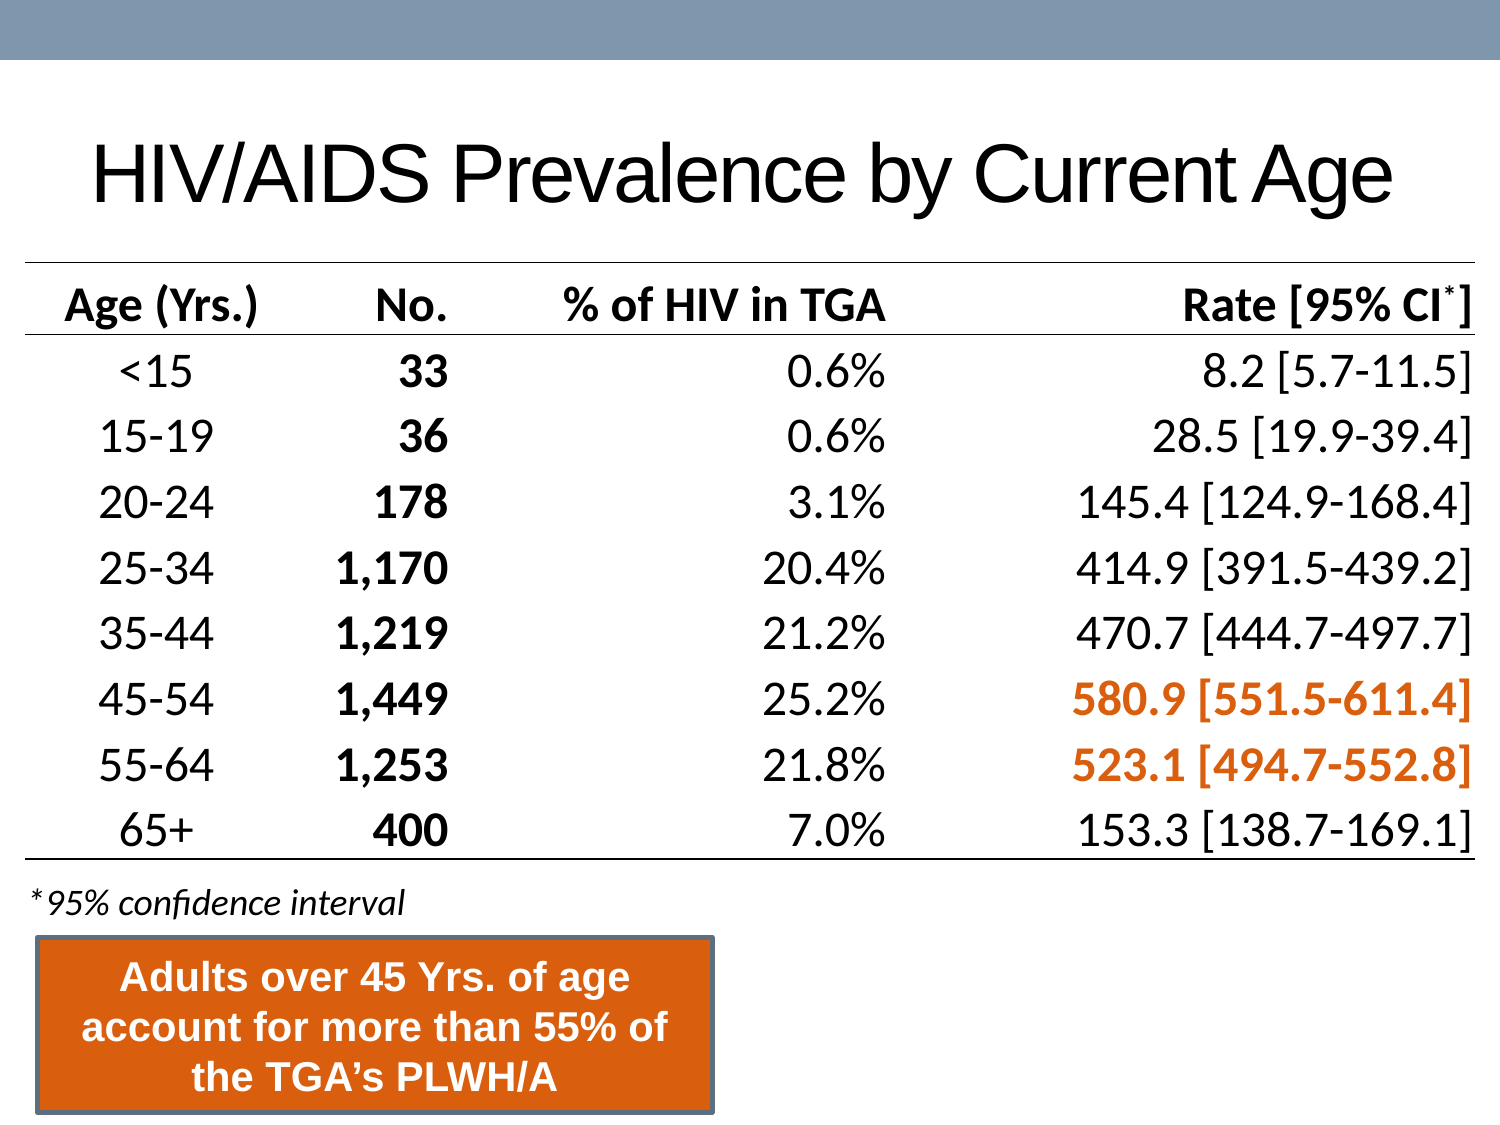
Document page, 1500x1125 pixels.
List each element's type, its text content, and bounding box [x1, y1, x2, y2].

table_cell 580.9 [551.5-611.4] [887, 662, 1475, 728]
table_cell 400 [287, 794, 450, 858]
table_cell 1,170 [287, 531, 450, 597]
table_cell 0.6% [450, 335, 887, 400]
table_cell 25.2% [450, 662, 887, 728]
table_cell 35-44 [25, 597, 287, 662]
table_cell 36 [287, 400, 450, 466]
table_cell 45-54 [25, 662, 287, 728]
table_cell 470.7 [444.7-497.7] [887, 597, 1475, 662]
table_cell 65+ [25, 794, 287, 858]
table_cell 25-34 [25, 531, 287, 597]
table_header Rate [95% CI*] [887, 263, 1475, 334]
table_cell *95% confidence interval [25, 860, 1475, 925]
title HIV/AIDS Prevalence by Current Age [75, 87, 1425, 250]
table_cell 178 [287, 466, 450, 531]
table_cell 33 [287, 335, 450, 400]
table_header % of HIV in TGA [450, 263, 887, 334]
table_cell 20.4% [450, 531, 887, 597]
table_cell 7.0% [450, 794, 887, 858]
table_header No. [287, 263, 450, 334]
table_header Age (Yrs.) [25, 263, 287, 334]
table_cell 20-24 [25, 466, 287, 531]
table_cell 28.5 [19.9-39.4] [887, 400, 1475, 466]
table_cell 414.9 [391.5-439.2] [887, 531, 1475, 597]
table_cell 1,449 [287, 662, 450, 728]
table_cell 3.1% [450, 466, 887, 531]
table_cell <15 [25, 335, 287, 400]
table_cell 0.6% [450, 400, 887, 466]
table_cell 523.1 [494.7-552.8] [887, 728, 1475, 794]
table_cell 55-64 [25, 728, 287, 794]
table_cell 21.2% [450, 597, 887, 662]
table_cell 153.3 [138.7-169.1] [887, 794, 1475, 858]
text_box Adults over 45 Yrs. of age account for more than 55% of the TGA’s PLWH/A [35, 935, 715, 1115]
table_cell 1,253 [287, 728, 450, 794]
table_cell 1,219 [287, 597, 450, 662]
table_cell 145.4 [124.9-168.4] [887, 466, 1475, 531]
table_cell 15-19 [25, 400, 287, 466]
table_cell 8.2 [5.7-11.5] [887, 335, 1475, 400]
table_cell 21.8% [450, 728, 887, 794]
